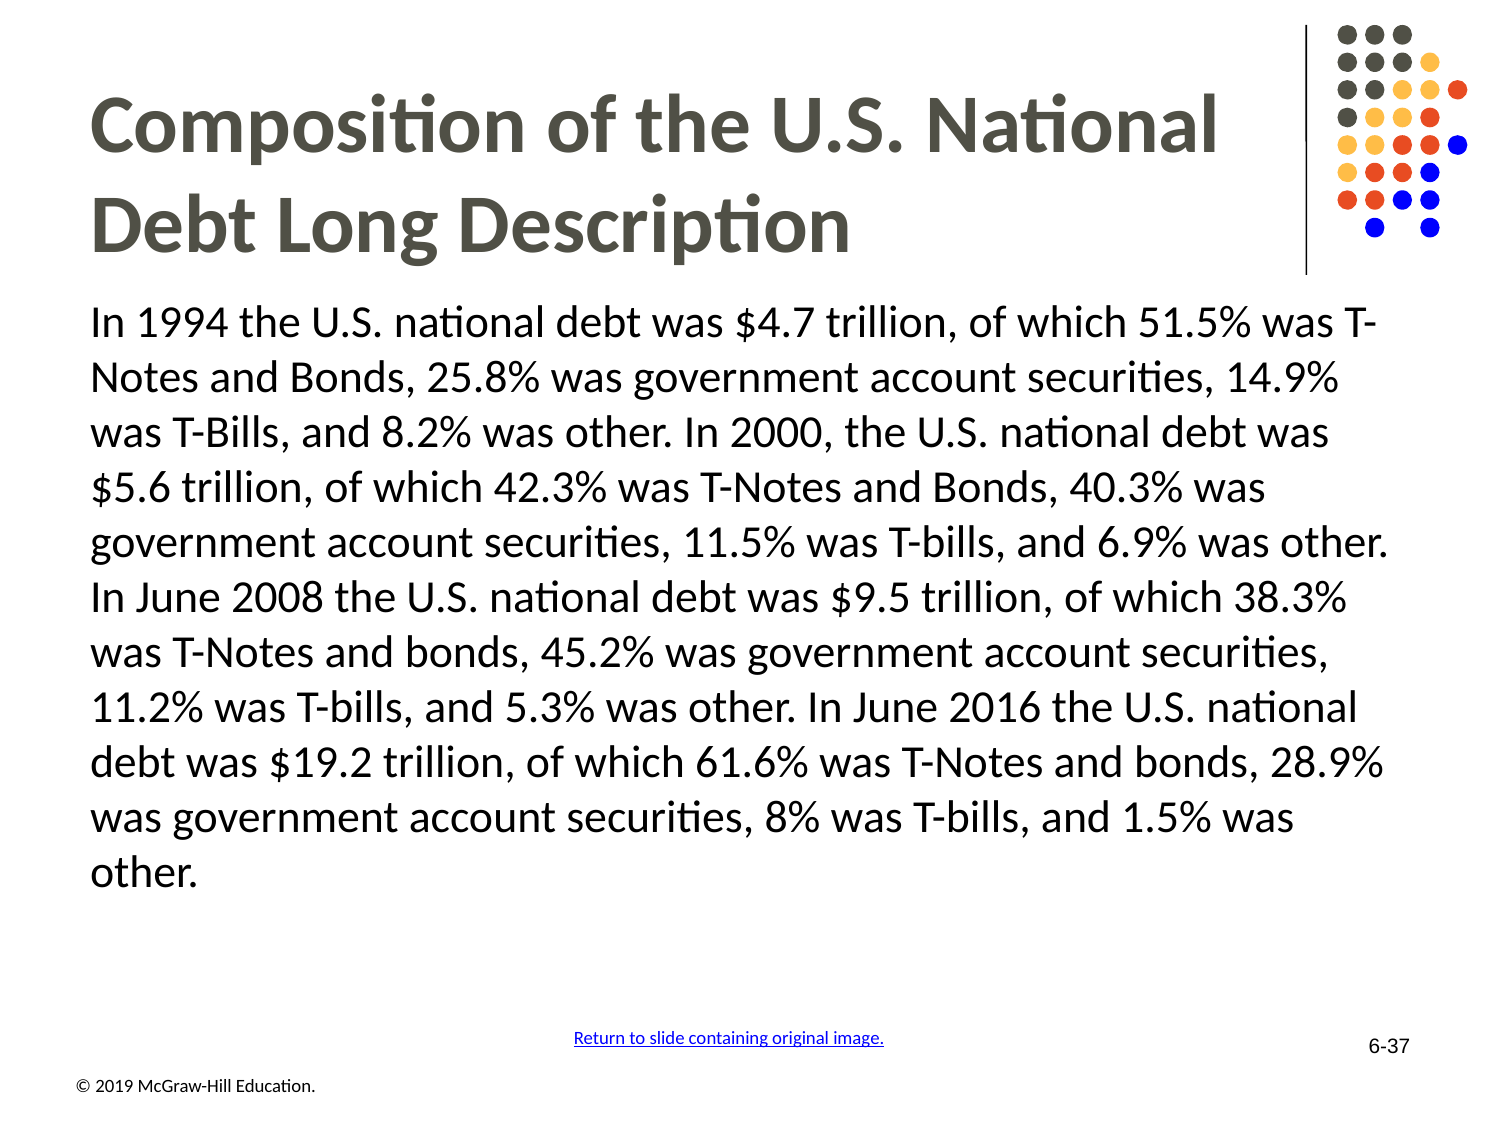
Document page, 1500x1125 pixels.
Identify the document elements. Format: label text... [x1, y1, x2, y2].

slide_number 6-37 [1074, 1025, 1425, 1100]
title Composition of the U.S. National Debt Long Description [75, 65, 1298, 274]
list Return to slide containing original image. [559, 1018, 946, 1057]
list In 1994 the U.S. national debt was $4.7 trillion, of which 51.5% was T-Notes and Bonds, 25.8% was government account securities, 14.9% was T-Bills, and 8.2% was other. In 2000, the U.S. national debt was $5.6 trillion, of which 42.3% was T-Notes and Bonds, 40.3% was government account securities, 11.5% was T-bills, and 6.9% was other. In June 2008 the U.S. national debt was $9.5 trillion, of which 38.3% was T-Notes and bonds, 45.2% was government account securities, 11.2% was T-bills, and 5.3% was other. In June 2016 the U.S. national debt was $19.2 trillion, of which 61.6% was T-Notes and bonds, 28.9% was government account securities, 8% was T-bills, and 1.5% was other. [75, 282, 1425, 906]
